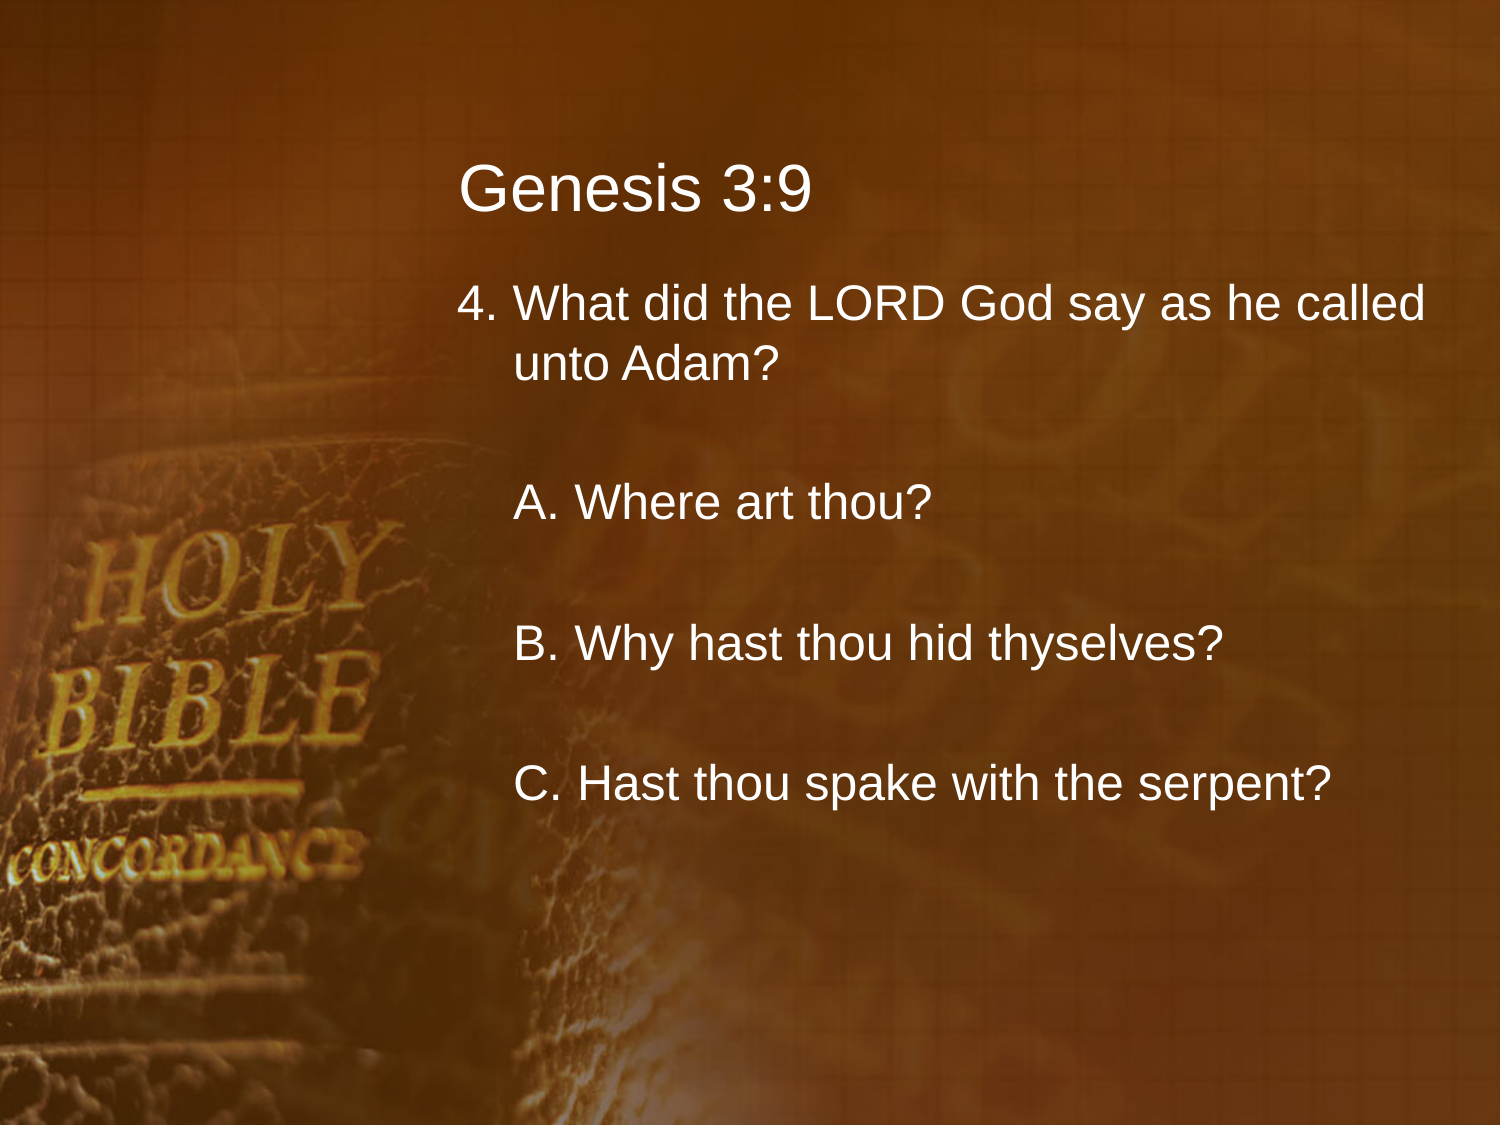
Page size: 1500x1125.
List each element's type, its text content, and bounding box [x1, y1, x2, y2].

list 4. What did the LORD God say as he called unto Adam? A. Where art thou? B. Why hast thou hid thyselves? C. Hast thou spake with the serpent? [441, 262, 1480, 1006]
title Genesis 3:9 [443, 44, 1480, 233]
picture [0, 0, 1500, 1125]
